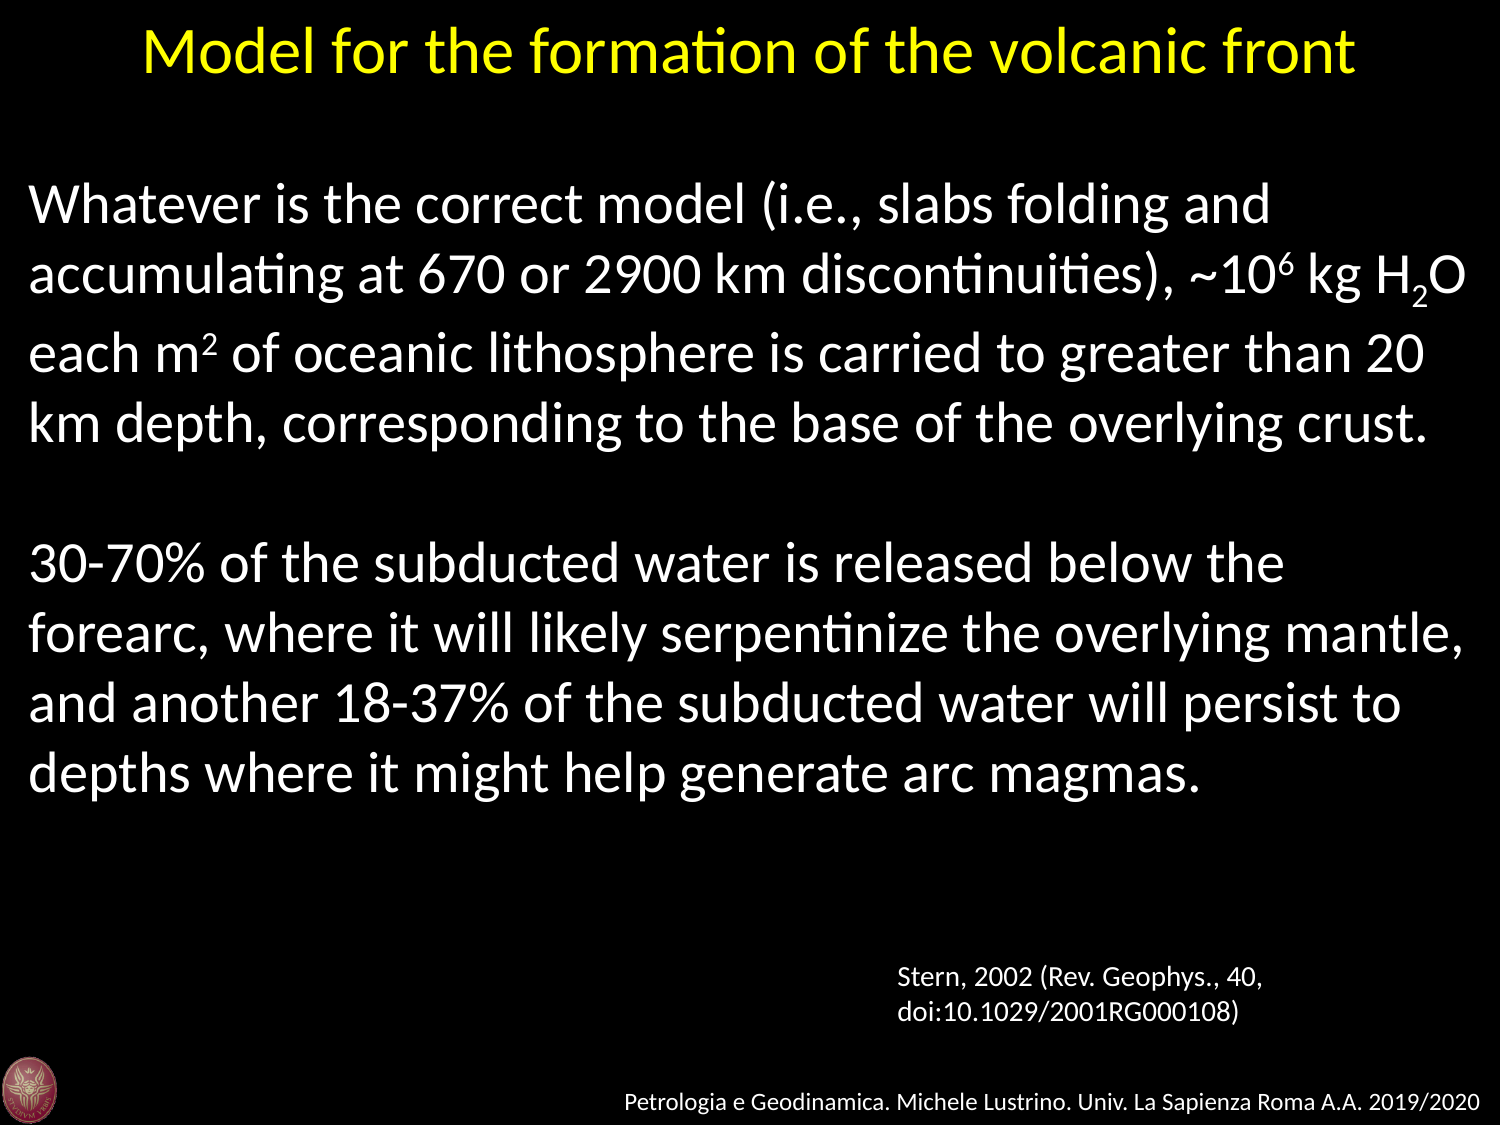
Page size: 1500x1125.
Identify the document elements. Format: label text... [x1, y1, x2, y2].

text_box Model for the formation of the volcanic front [0, 0, 1500, 95]
picture [0, 1055, 60, 1125]
text_box Stern, 2002 (Rev. Geophys., 40, doi:10.1029/2001RG000108) [882, 950, 1382, 1035]
text_box Whatever is the correct model (i.e., slabs folding and accumulating at 670 or 2900 km discontinuities), ~106 kg H2O each m2 of oceanic lithosphere is carried to greater than 20 km depth, corresponding to the base of the overlying crust. 30-70% of the subducted water is released below the forearc, where it will likely serpentinize the overlying mantle, and another 18-37% of the subducted water will persist to depths where it might help generate arc magmas. [14, 157, 1486, 812]
